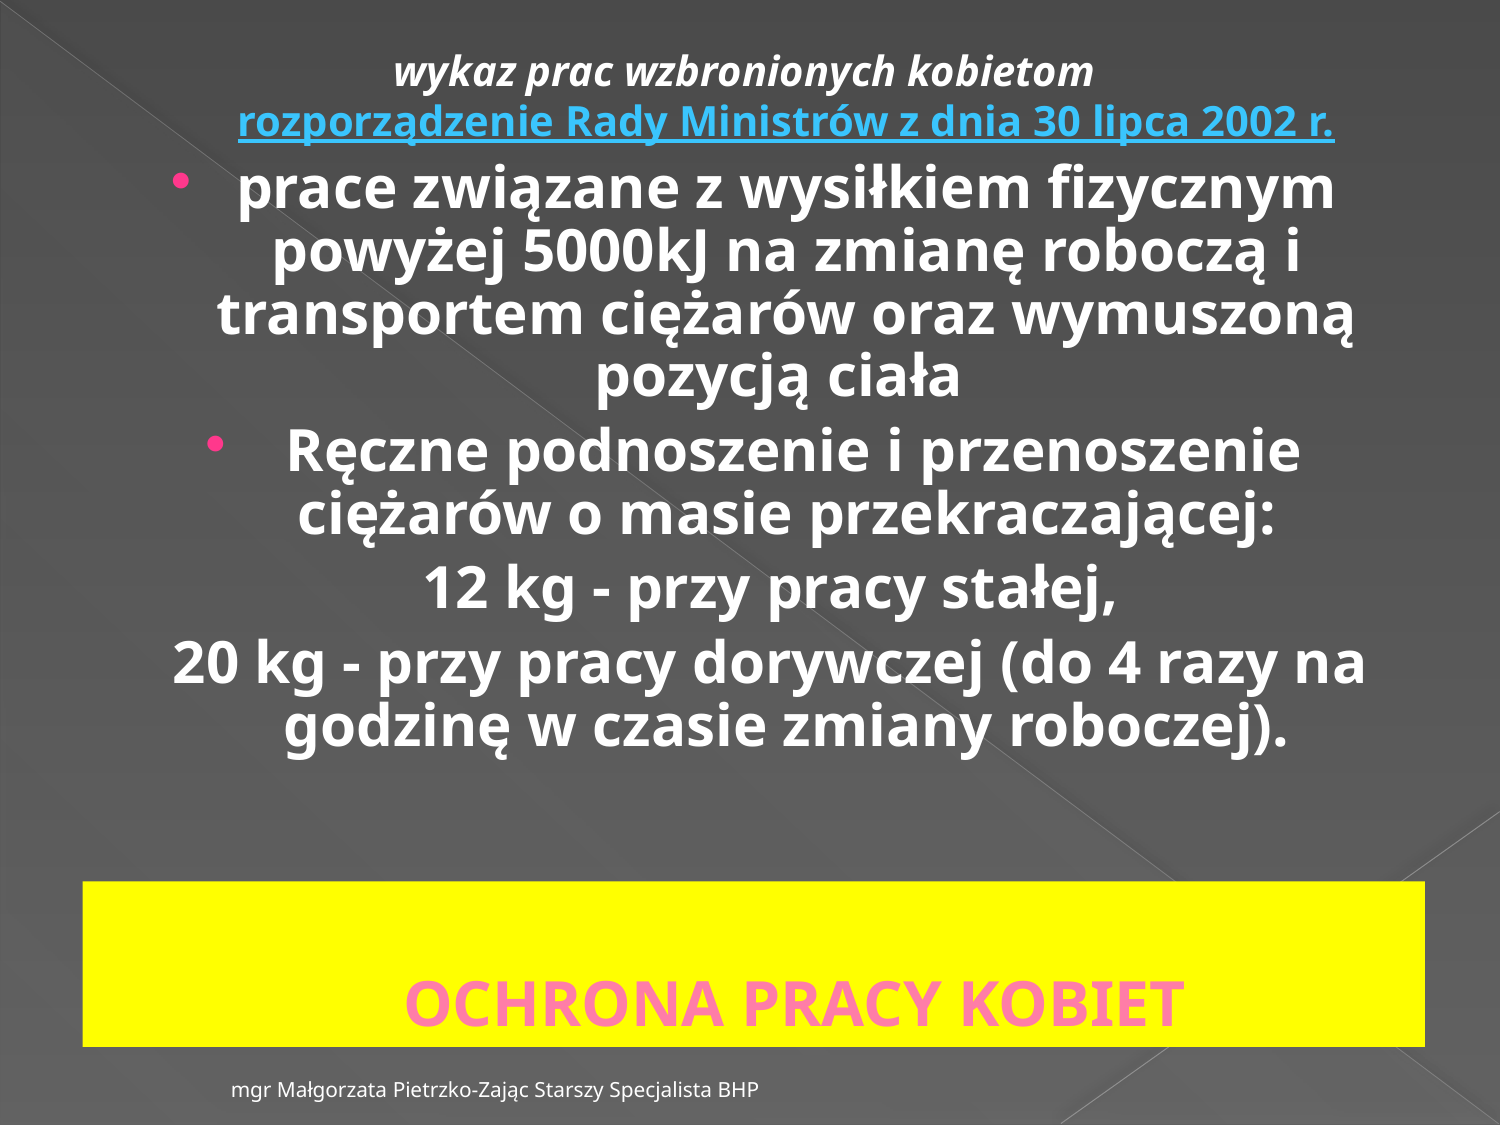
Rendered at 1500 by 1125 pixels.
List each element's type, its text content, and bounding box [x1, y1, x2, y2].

footer mgr Małgorzata Pietrzko-Zając Starszy Specjalista BHP [75, 1063, 774, 1113]
list wykaz prac wzbronionych kobietom rozporządzenie Rady Ministrów z dnia 30 lipca 2002 r. prace związane z wysiłkiem fizycznym powyżej 5000kJ na zmianę roboczą i transportem ciężarów oraz wymuszoną pozycją ciała Ręczne podnoszenie i przenoszenie ciężarów o masie przekraczającej: 12 kg - przy pracy stałej, 20 kg - przy pracy dorywczej (do 4 razy na godzinę w czasie zmiany roboczej). [75, 42, 1425, 1059]
